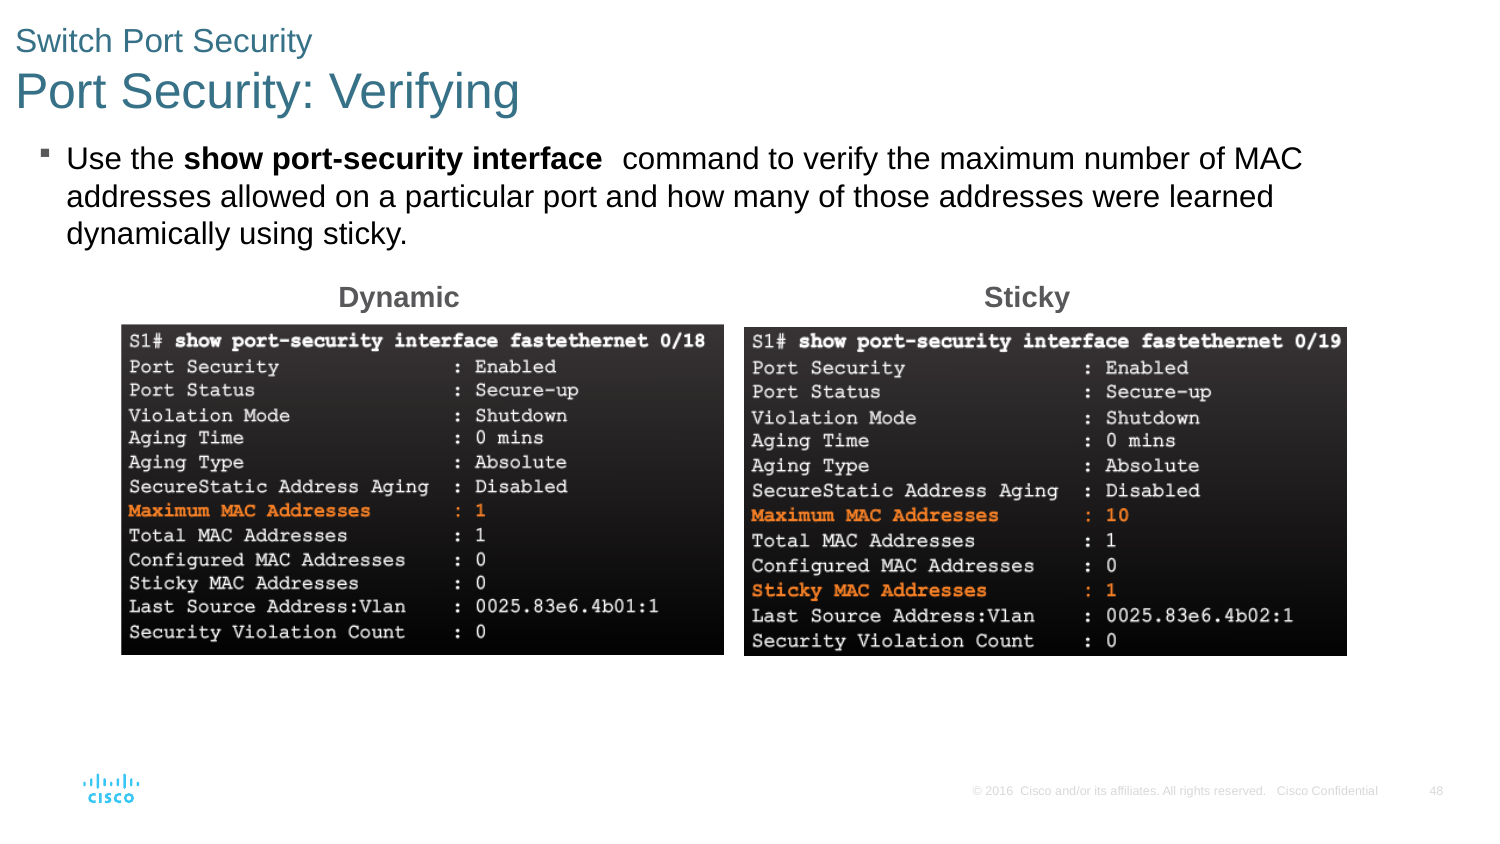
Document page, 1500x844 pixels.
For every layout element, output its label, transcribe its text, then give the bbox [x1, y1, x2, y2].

text_box Sticky [969, 270, 1086, 321]
picture [744, 327, 1347, 656]
list Use the show port-security interface command to verify the maximum number of MAC addresses allowed on a particular port and how many of those addresses were learned dynamically using sticky. [23, 131, 1476, 813]
text_box Dynamic [323, 270, 475, 319]
picture [119, 320, 724, 656]
title Switch Port Security Port Security: Verifying [0, 6, 1500, 131]
